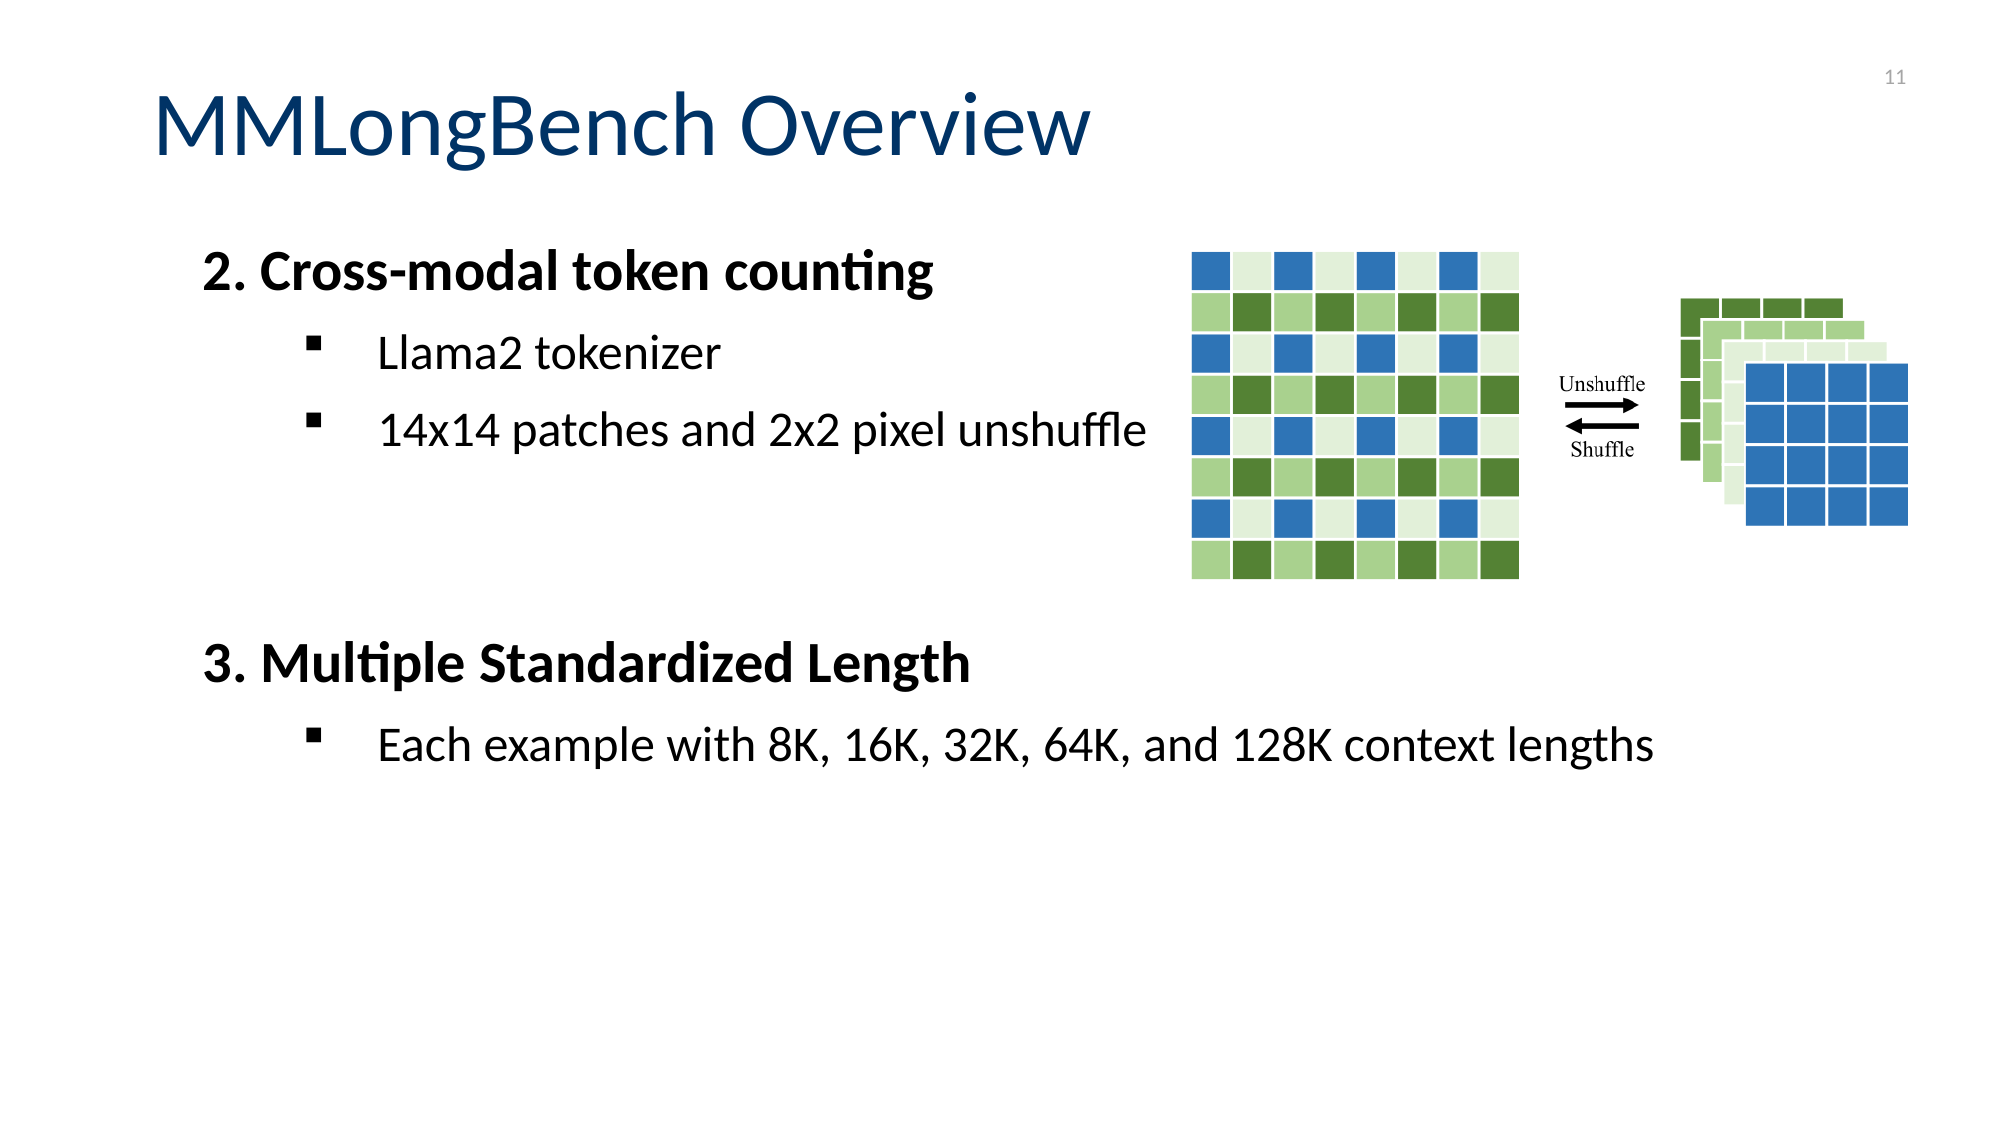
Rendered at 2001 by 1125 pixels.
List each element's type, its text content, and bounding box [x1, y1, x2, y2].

slide_number 11 [1520, 46, 1918, 106]
title MMLongBench Overview [137, 59, 1863, 192]
list 2. Cross-modal token counting Llama2 tokenizer 14x14 patches and 2x2 pixel unshuffle 3. Multiple Standardized Length Each example with 8K, 16K, 32K, 64K, and 128K context lengths [137, 232, 1863, 1032]
picture [1186, 232, 1919, 594]
